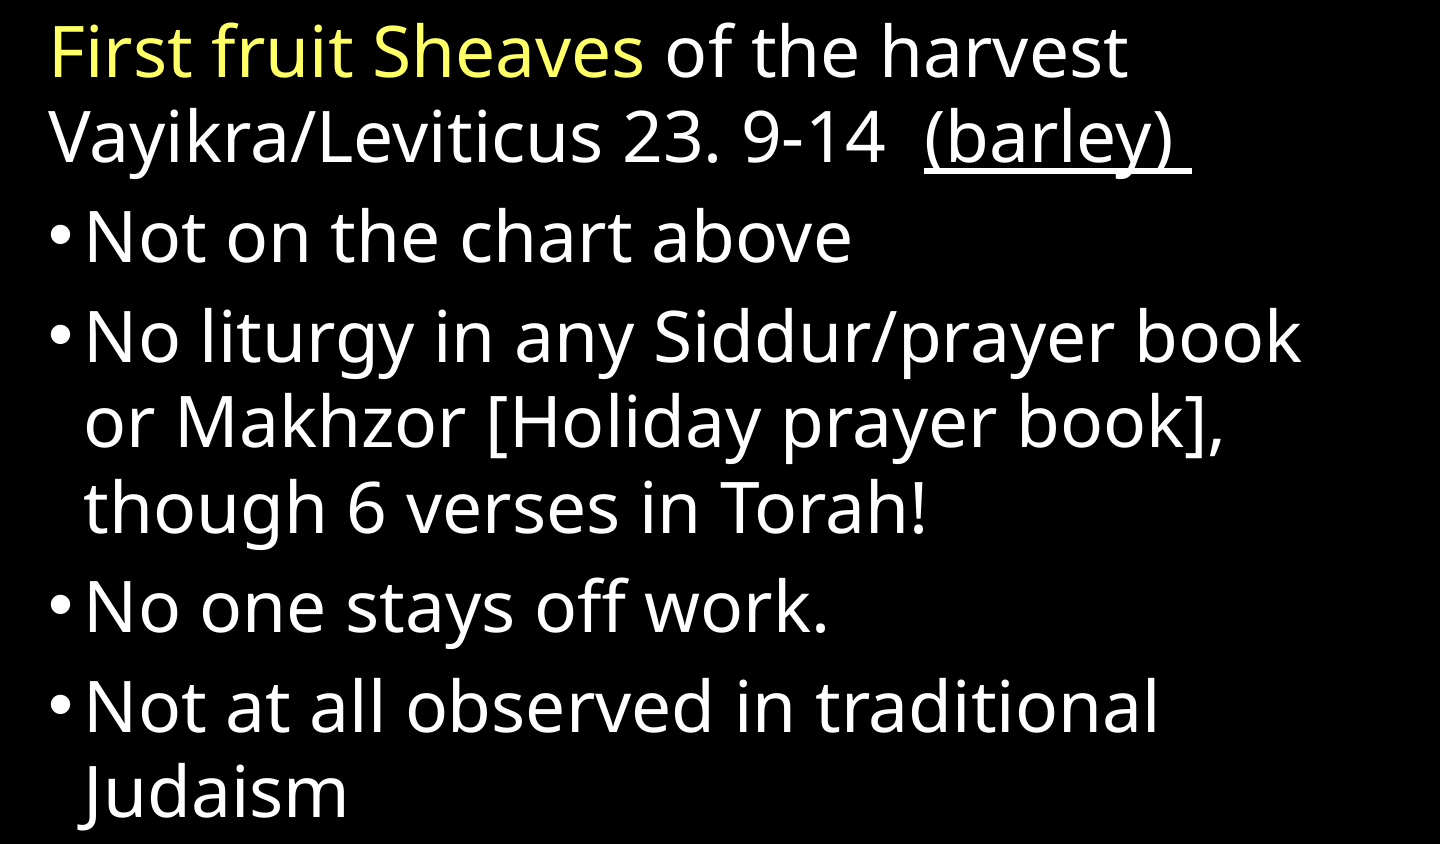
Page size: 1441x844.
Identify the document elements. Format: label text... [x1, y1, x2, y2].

subtitle First fruit Sheaves of the harvest Vayikra/Leviticus 23. 9-14 (barley) Not on the chart above No liturgy in any Siddur/prayer book or Makhzor [Holiday prayer book], though 6 verses in Torah! No one stays off work. Not at all observed in traditional Judaism [36, 0, 1393, 844]
